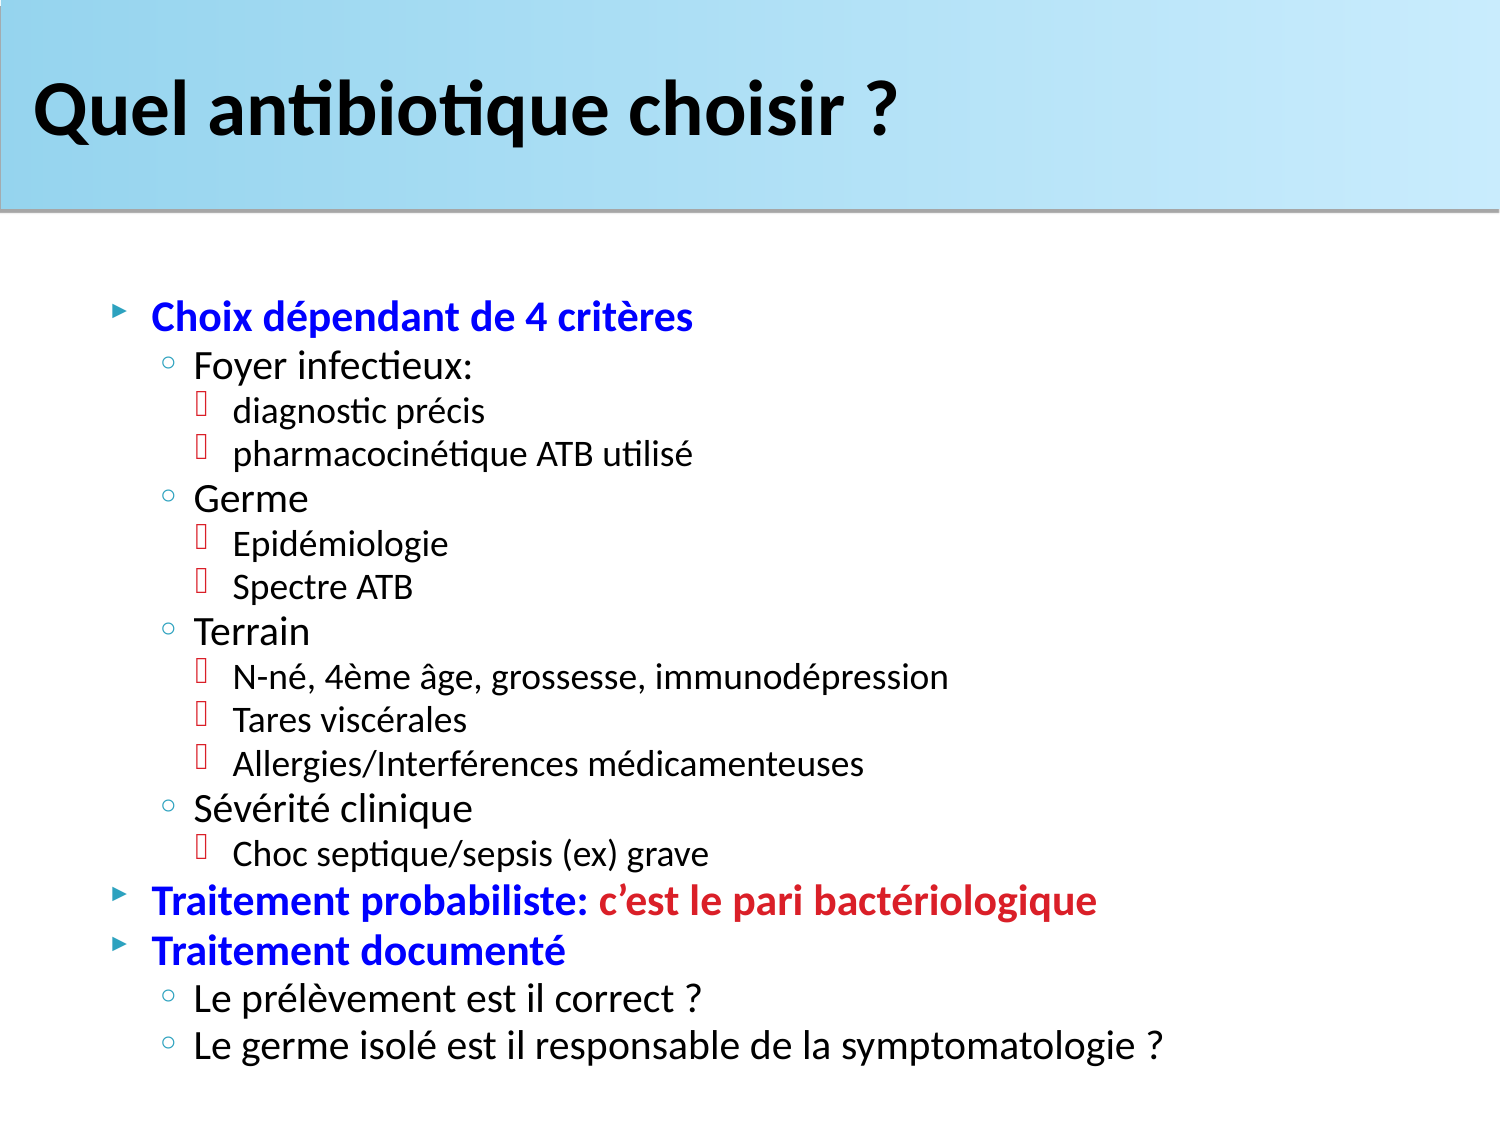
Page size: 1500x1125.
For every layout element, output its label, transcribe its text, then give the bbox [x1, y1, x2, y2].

list Choix dépendant de 4 critères Foyer infectieux: diagnostic précis pharmacocinétique ATB utilisé Germe Epidémiologie Spectre ATB Terrain N-né, 4ème âge, grossesse, immunodépression Tares viscérales Allergies/Interférences médicamenteuses Sévérité clinique Choc septique/sepsis (ex) grave Traitement probabiliste: c’est le pari bactériologique Traitement documenté Le prélèvement est il correct ? Le germe isolé est il responsable de la symptomatologie ? [76, 290, 1428, 951]
title Quel antibiotique choisir ? [0, 0, 1500, 209]
